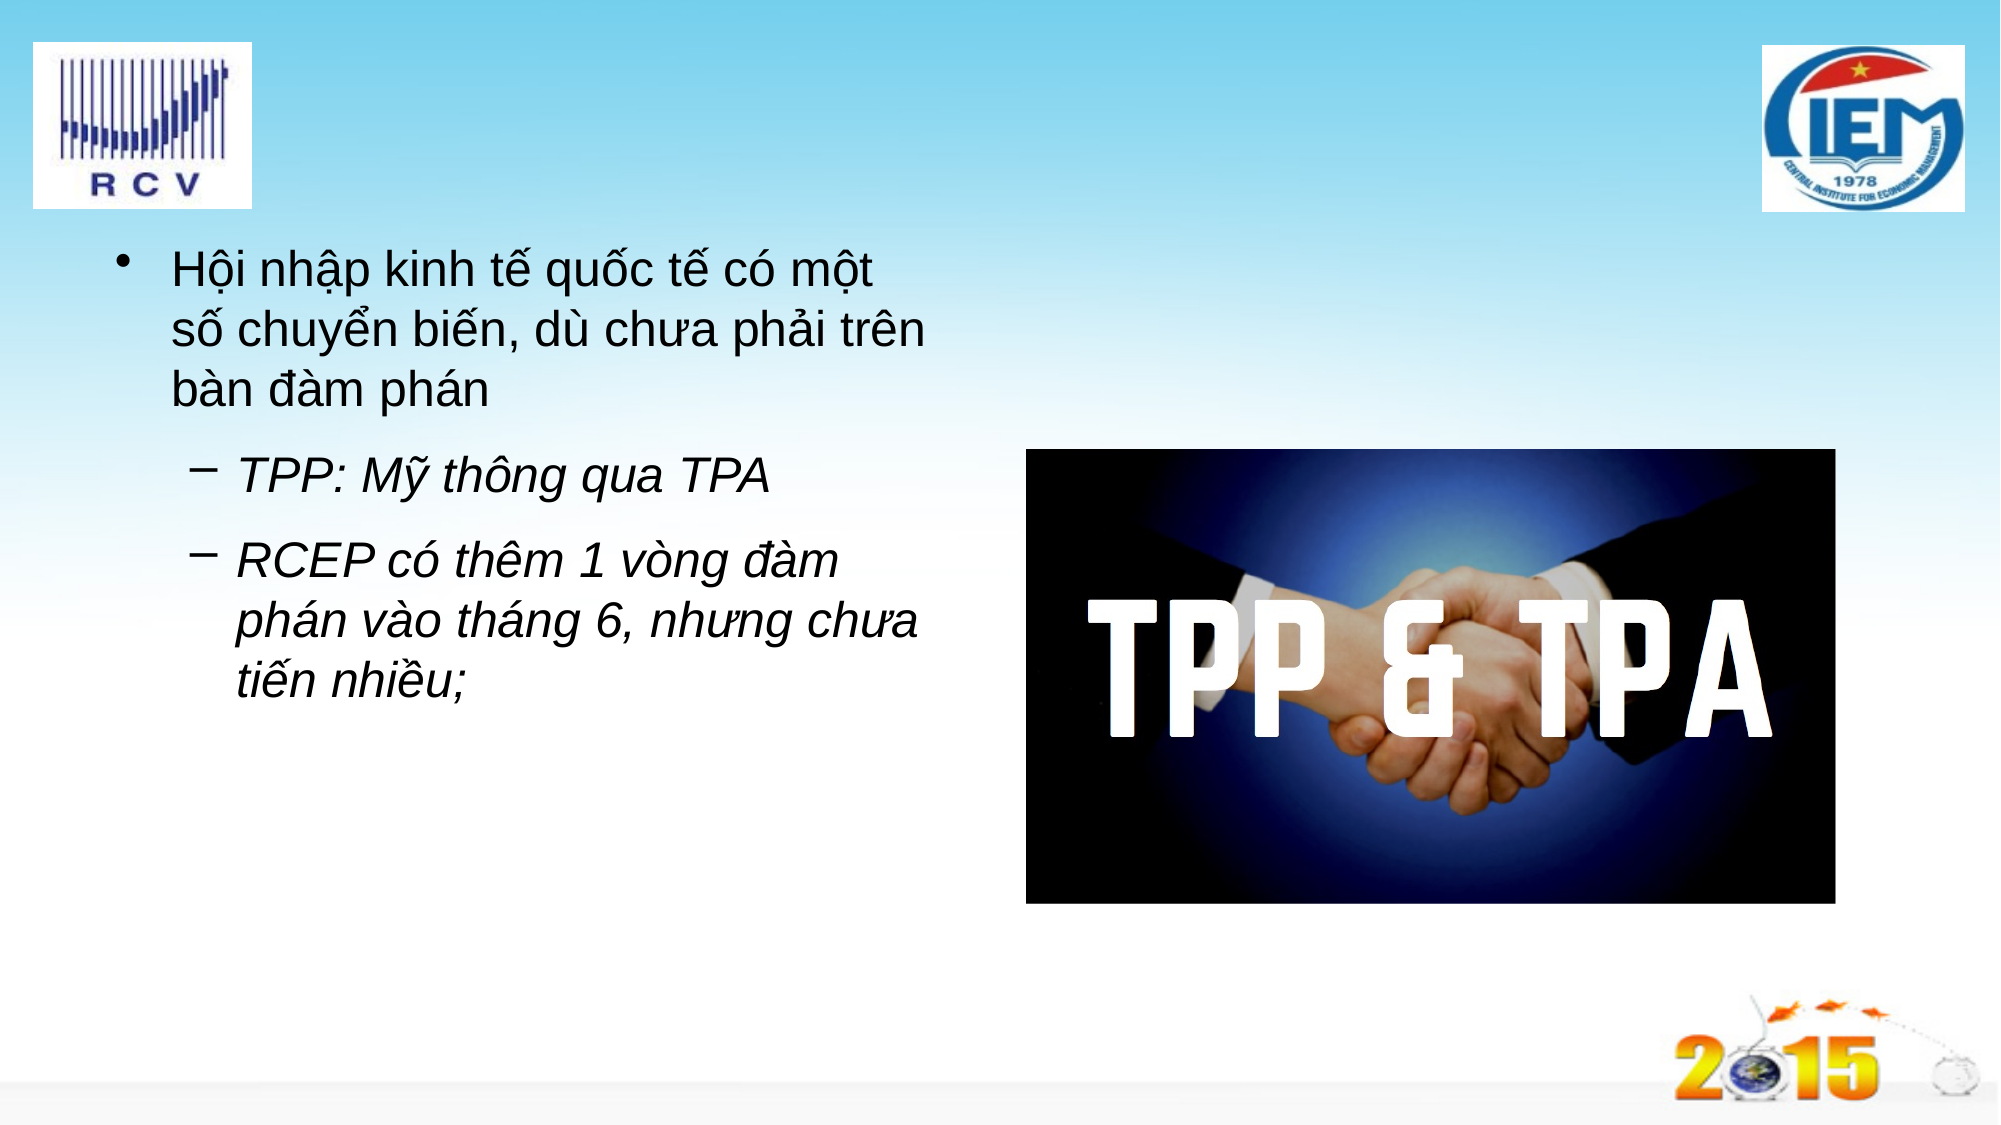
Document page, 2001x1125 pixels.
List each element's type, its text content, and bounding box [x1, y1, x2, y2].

list Hội nhập kinh tế quốc tế có một số chuyển biến, dù chưa phải trên bàn đàm phán TPP: Mỹ thông qua TPA RCEP có thêm 1 vòng đàm phán vào tháng 6, nhưng chưa tiến nhiều; [99, 229, 945, 1005]
picture [0, 0, 2001, 1125]
